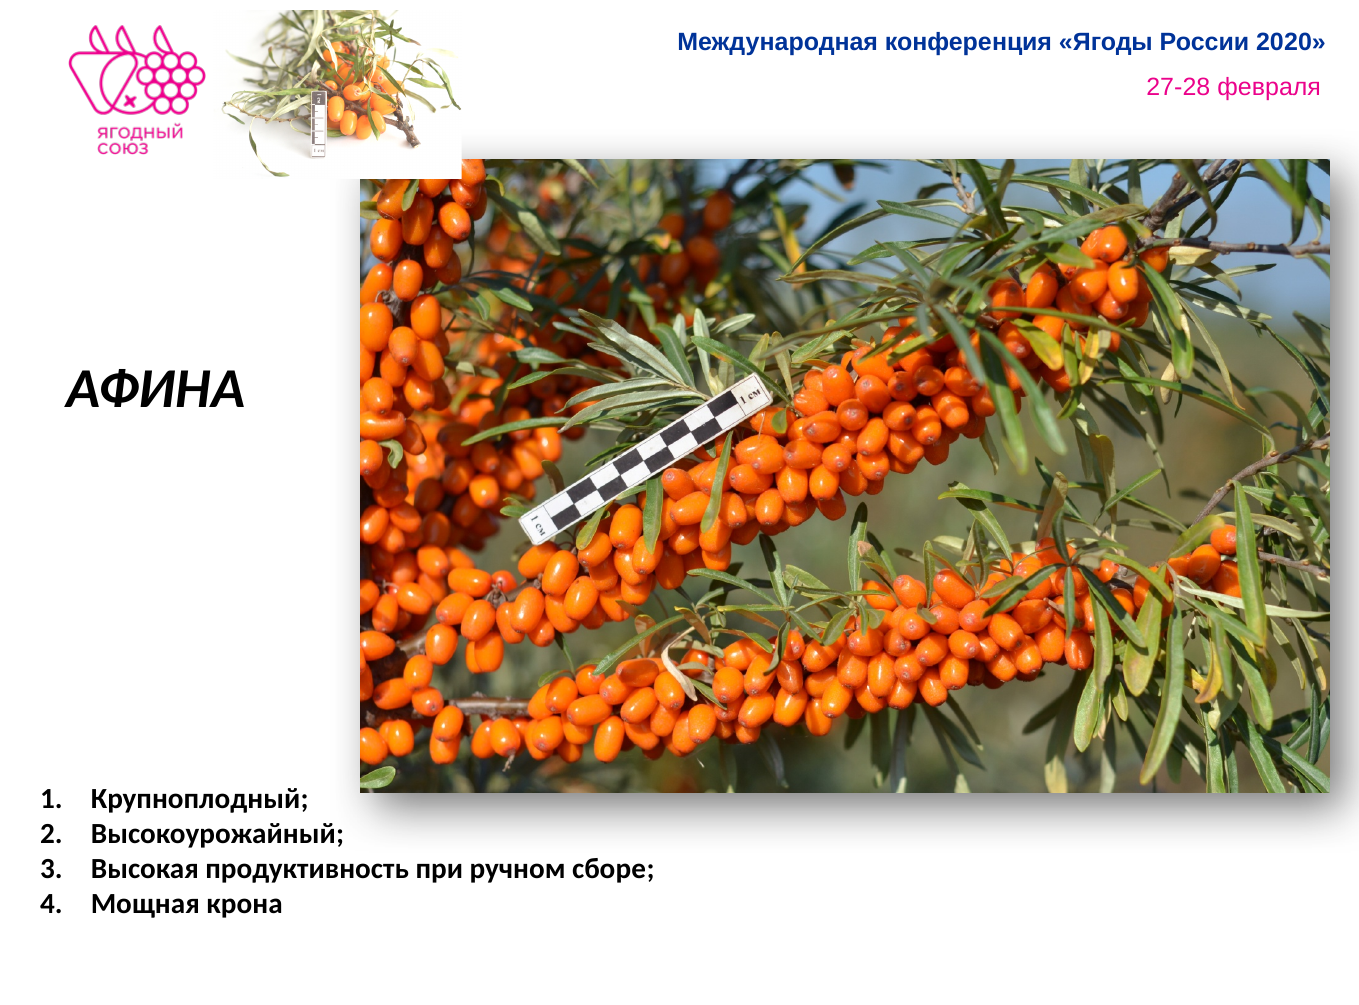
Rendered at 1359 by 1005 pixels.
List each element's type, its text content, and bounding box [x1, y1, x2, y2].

text_box Крупноплодный; Высокоурожайный; Высокая продуктивность при ручном сборе; Мощная крона [26, 772, 1129, 962]
text_box АФИНА [53, 343, 342, 425]
picture [51, 5, 462, 180]
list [359, 159, 1330, 793]
